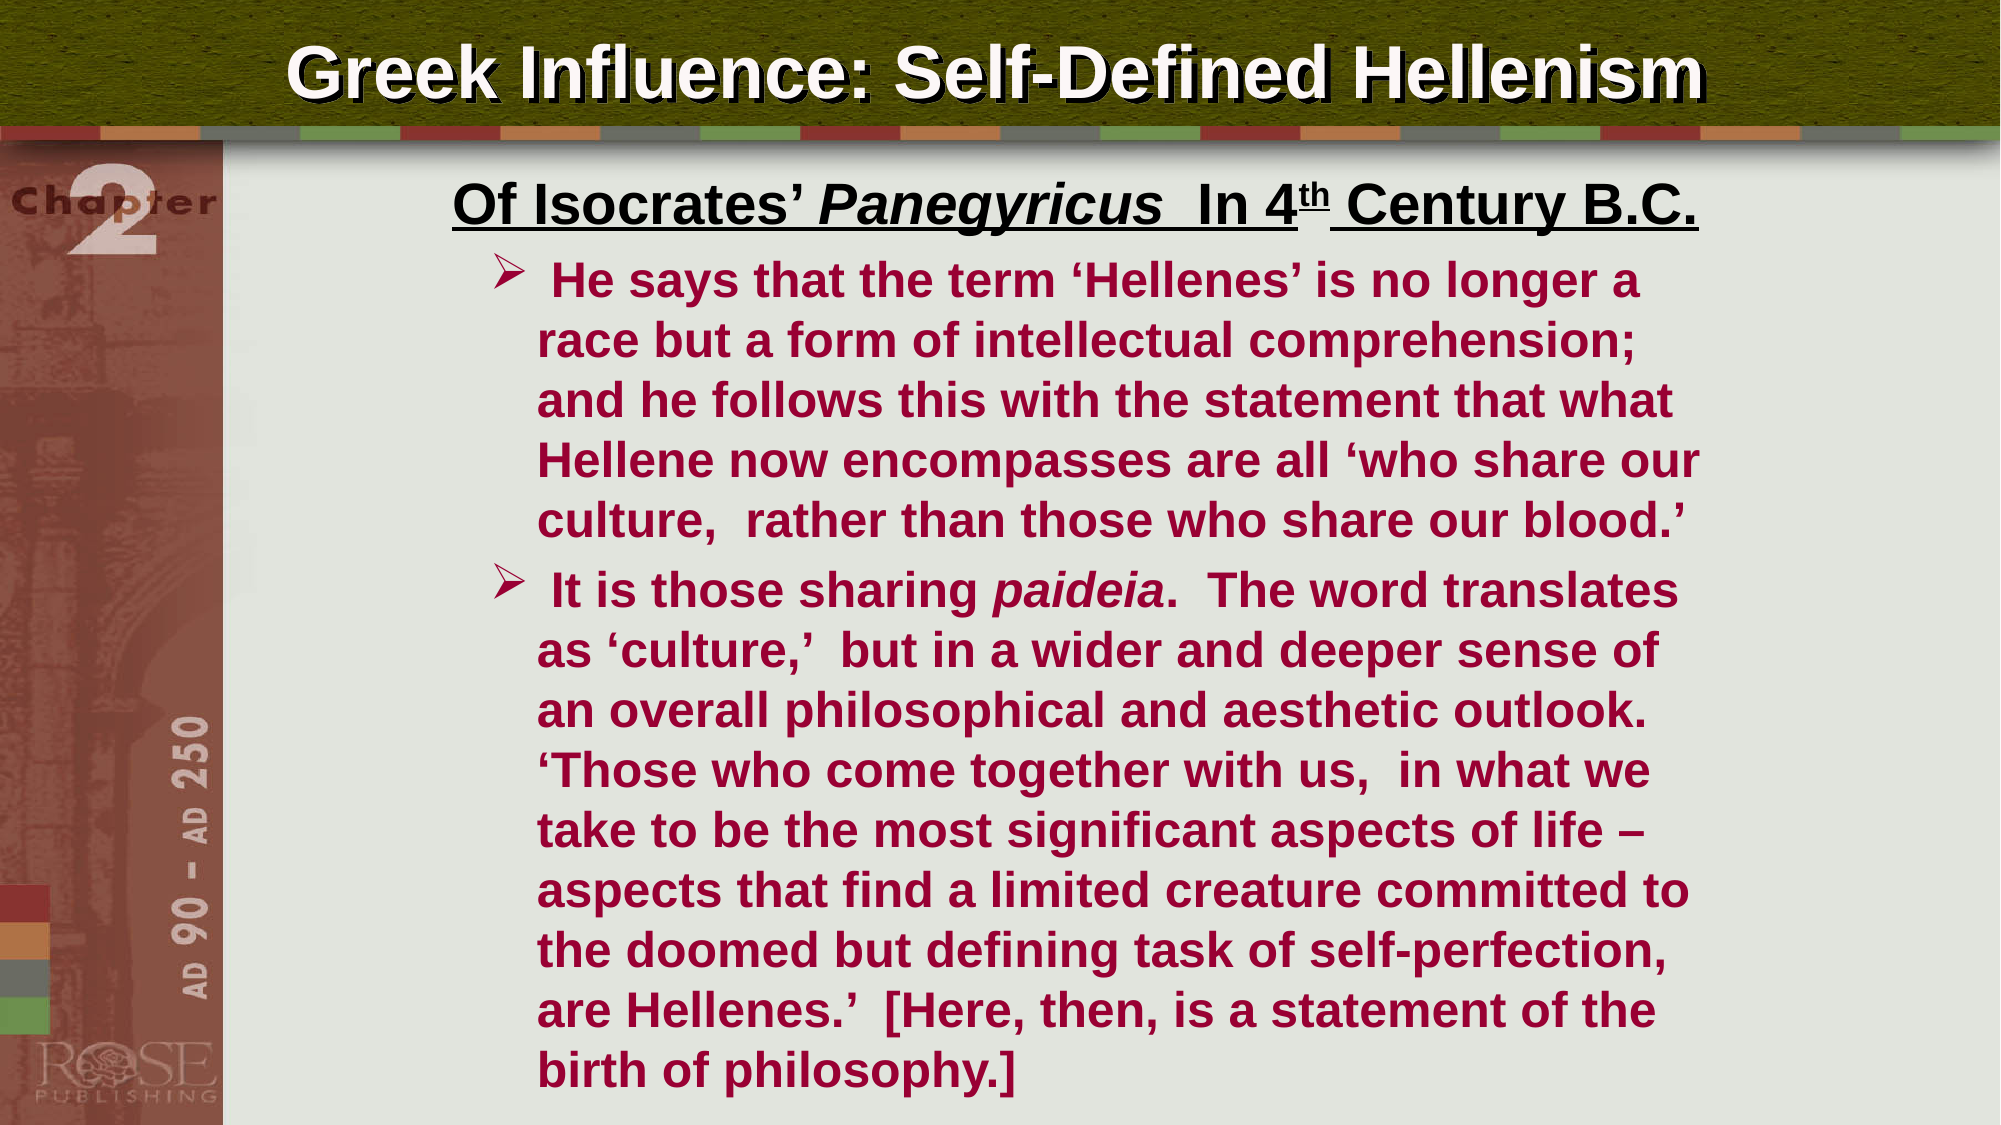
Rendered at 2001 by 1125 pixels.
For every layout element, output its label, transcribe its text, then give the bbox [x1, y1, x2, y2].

title Greek Influence: Self-Defined Hellenism [249, 12, 1751, 126]
list Of Isocrates’ Panegyricus In 4th Century B.C. He says that the term ‘Hellenes’ is no longer a race but a form of intellectual comprehension; and he follows this with the statement that what Hellene now encompasses are all ‘who share our culture, rather than those who share our blood.’ It is those sharing paideia. The word translates as ‘culture,’ but in a wider and deeper sense of an overall philosophical and aesthetic outlook. ‘Those who come together with us, in what we take to be the most significant aspects of life – aspects that find a limited creature committed to the doomed but defining task of self-perfection, are Hellenes.’ [Here, then, is a statement of the birth of philosophy.] [399, 149, 1751, 1051]
picture [0, 0, 2001, 1125]
